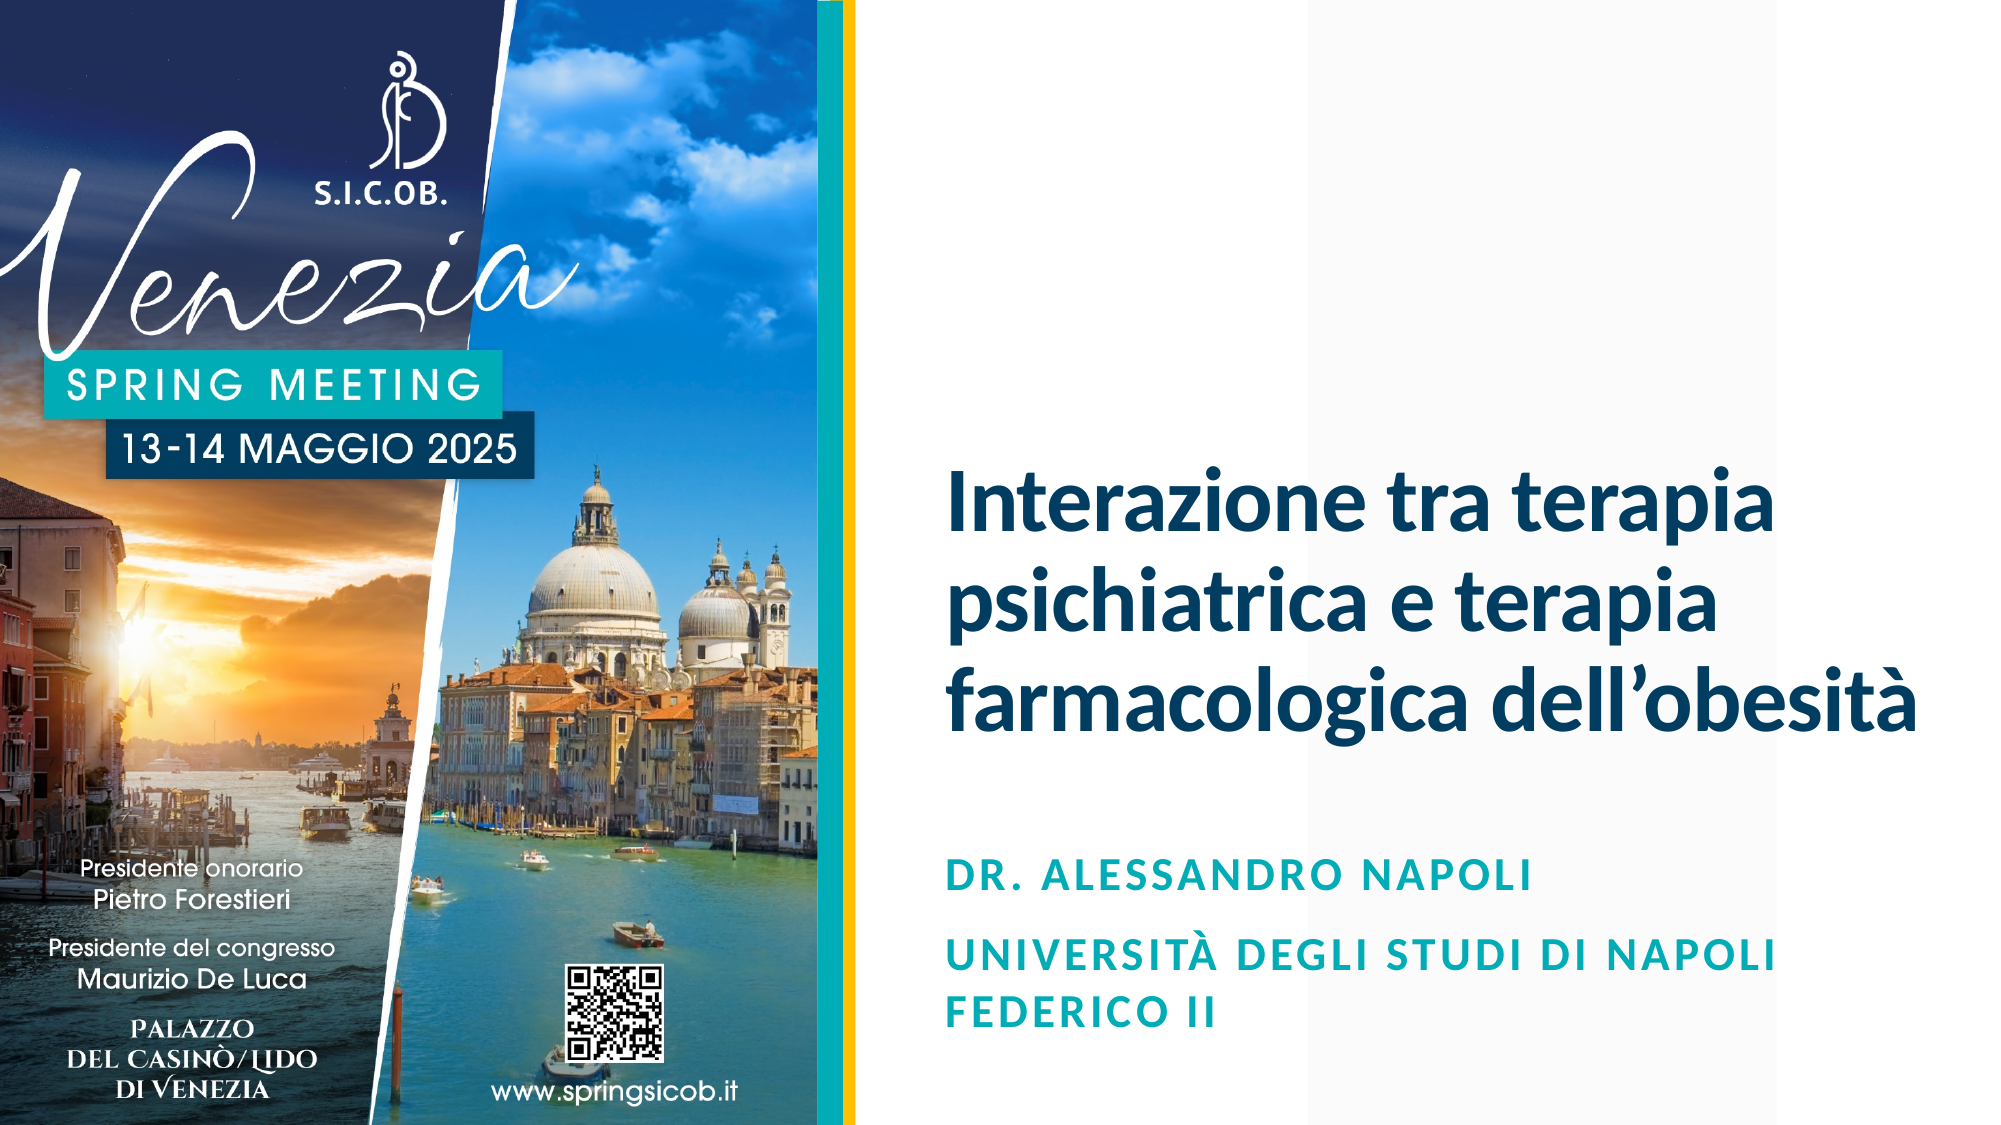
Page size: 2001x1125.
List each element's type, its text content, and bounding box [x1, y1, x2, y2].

title Interazione tra terapia psichiatrica e terapia farmacologica dell’obesità [930, 366, 1946, 759]
picture [0, 0, 818, 1125]
subtitle Dr. Alessandro napoli Università degli studi di napoli federico ii [930, 835, 1831, 1046]
